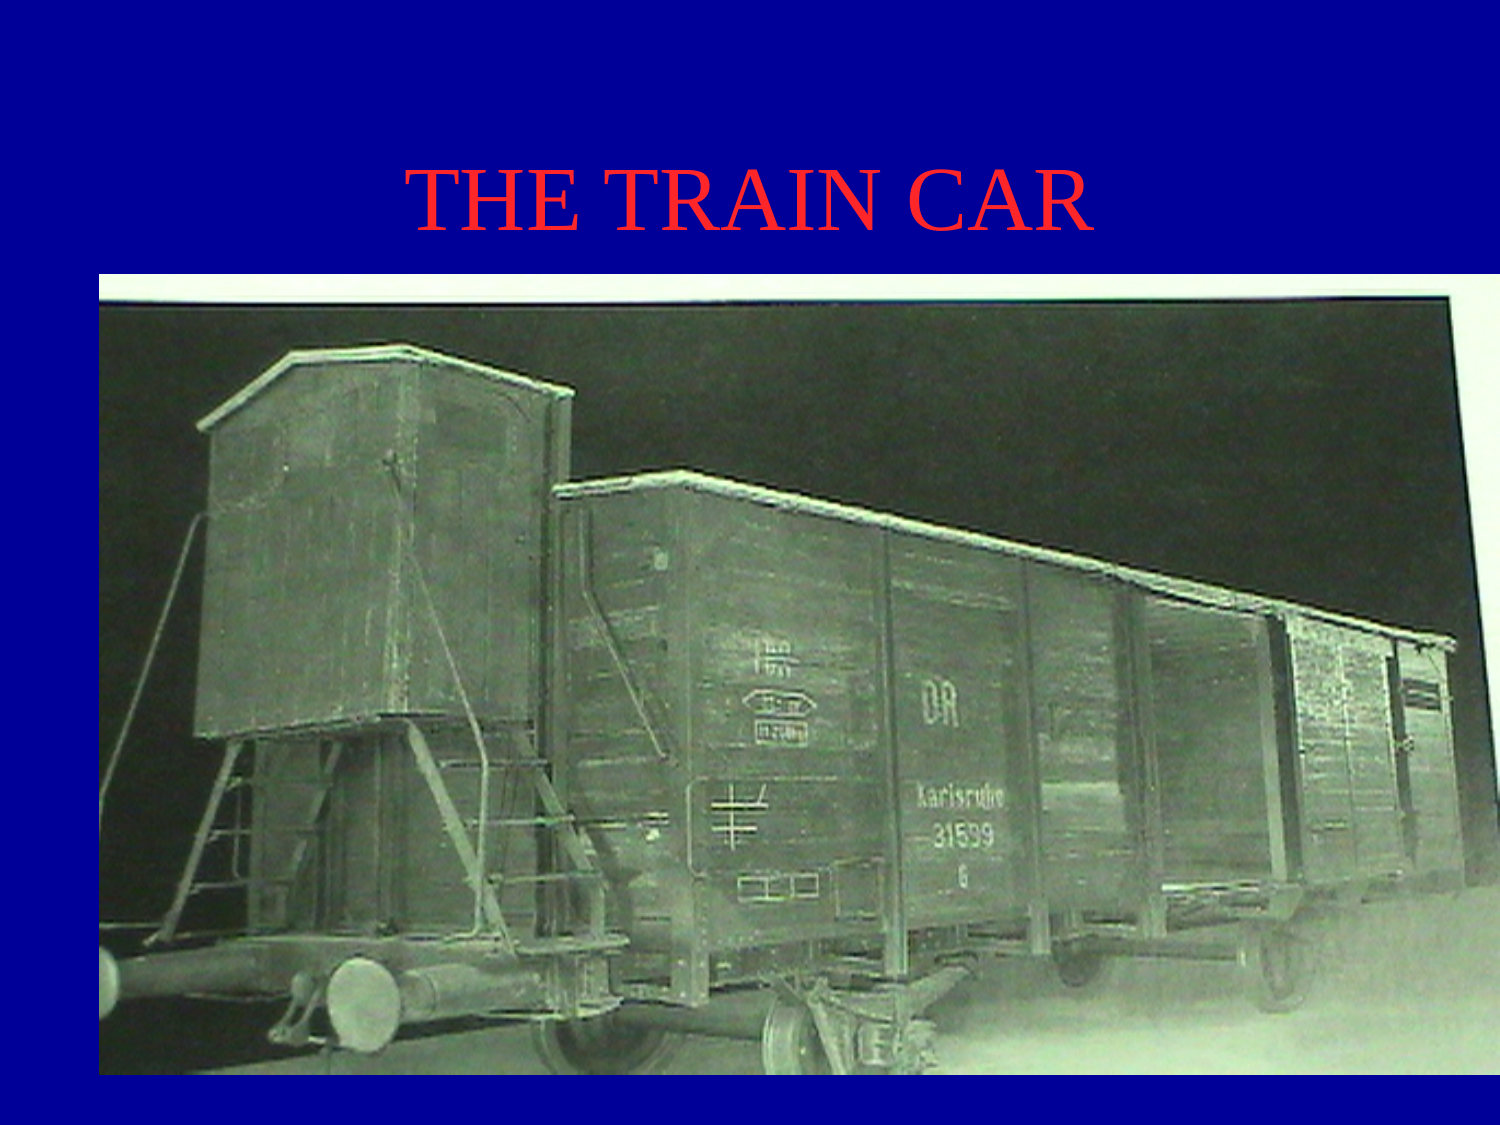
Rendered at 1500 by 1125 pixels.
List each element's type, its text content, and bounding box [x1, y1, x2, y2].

title THE TRAIN CAR [112, 99, 1388, 273]
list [99, 274, 1500, 1076]
